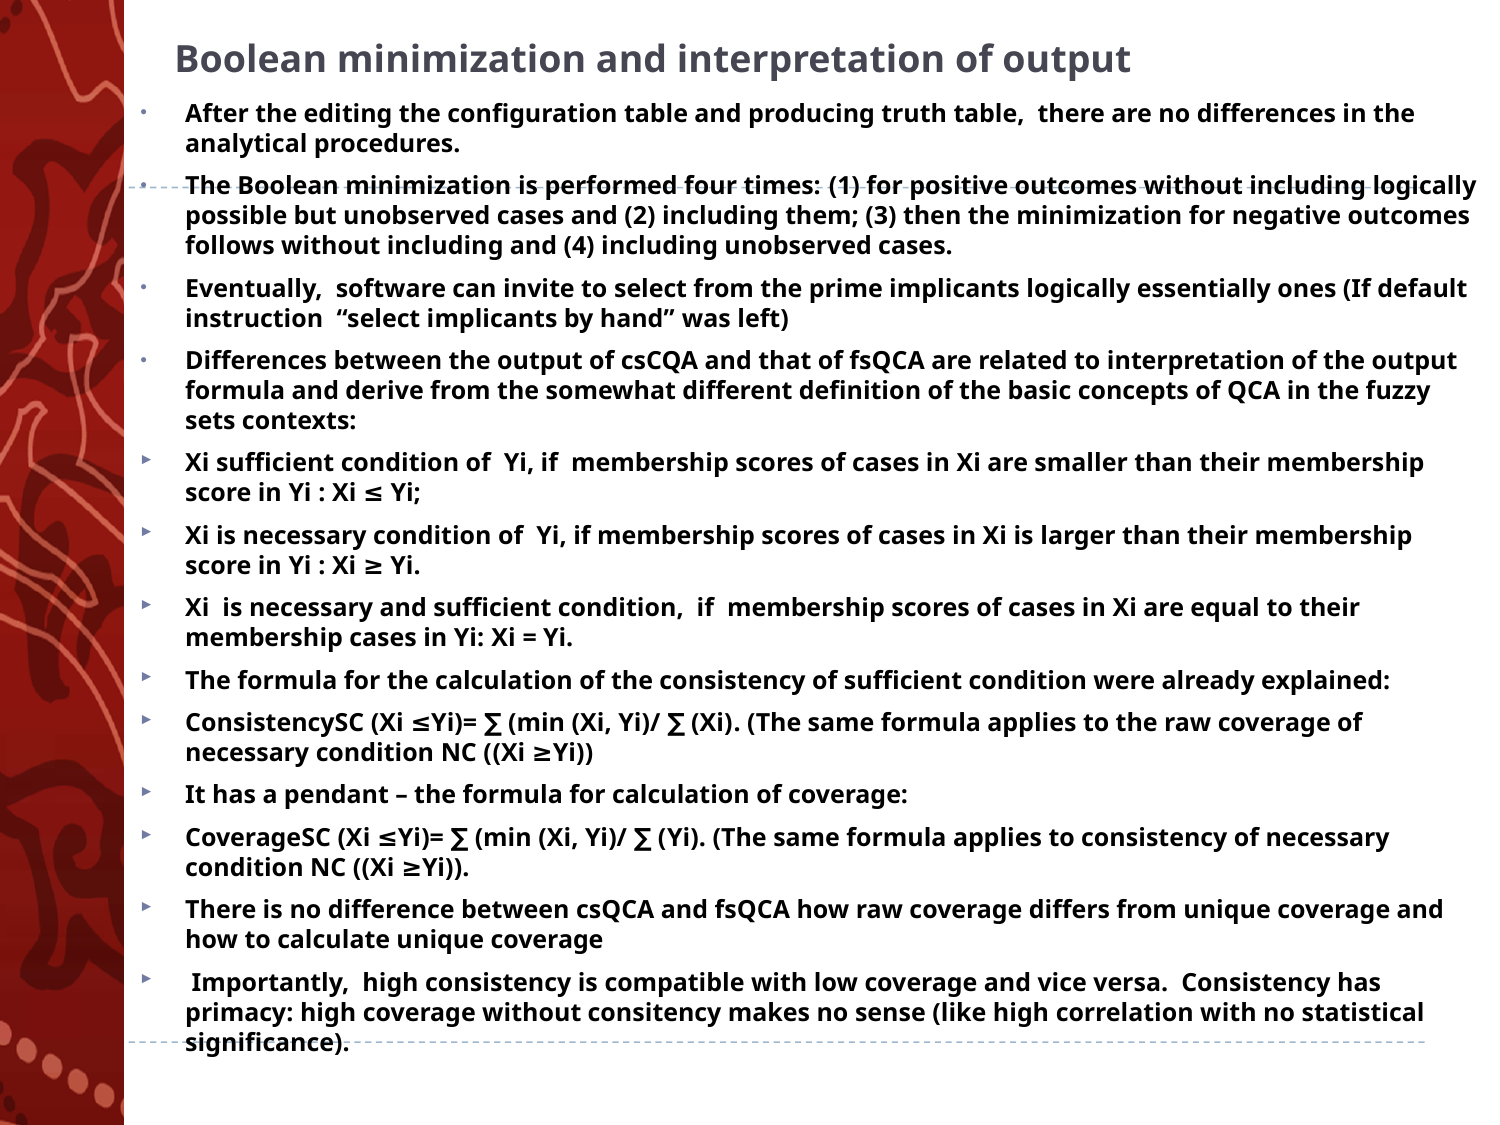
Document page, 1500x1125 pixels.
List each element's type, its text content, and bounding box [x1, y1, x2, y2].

picture [0, 0, 124, 1125]
title Boolean minimization and interpretation of output [159, 7, 1426, 88]
list After the editing the configuration table and producing truth table, there are no differences in the analytical procedures. The Boolean minimization is performed four times: (1) for positive outcomes without including logically possible but unobserved cases and (2) including them; (3) then the minimization for negative outcomes follows without including and (4) including unobserved cases. Eventually, software can invite to select from the prime implicants logically essentially ones (If default instruction “select implicants by hand” was left) Differences between the output of csCQA and that of fsQCA are related to interpretation of the output formula and derive from the somewhat different definition of the basic concepts of QCA in the fuzzy sets contexts: Xi sufficient condition of Yi, if membership scores of cases in Xi are smaller than their membership score in Yi : Xi ≤ Yi; Xi is necessary condition of Yi, if membership scores of cases in Xi is larger than their membership score in Yi : Xi ≥ Yi. Xi is necessary and sufficient condition, if membership scores of cases in Xi are equal to their membership cases in Yi: Xi = Yi. The formula for the calculation of the consistency of sufficient condition were already explained: ConsistencySC (Xi ≤Yi)= ∑ (min (Xi, Yi)/ ∑ (Xi). (The same formula applies to the raw coverage of necessary condition NC ((Xi ≥Yi)) It has a pendant – the formula for calculation of coverage: CoverageSC (Xi ≤Yi)= ∑ (min (Xi, Yi)/ ∑ (Yi). (The same formula applies to consistency of necessary condition NC ((Xi ≥Yi)). There is no difference between csQCA and fsQCA how raw coverage differs from unique coverage and how to calculate unique coverage Importantly, high consistency is compatible with low coverage and vice versa. Consistency has primacy: high coverage without consitency makes no sense (like high correlation with no statistical significance). [125, 89, 1500, 1090]
